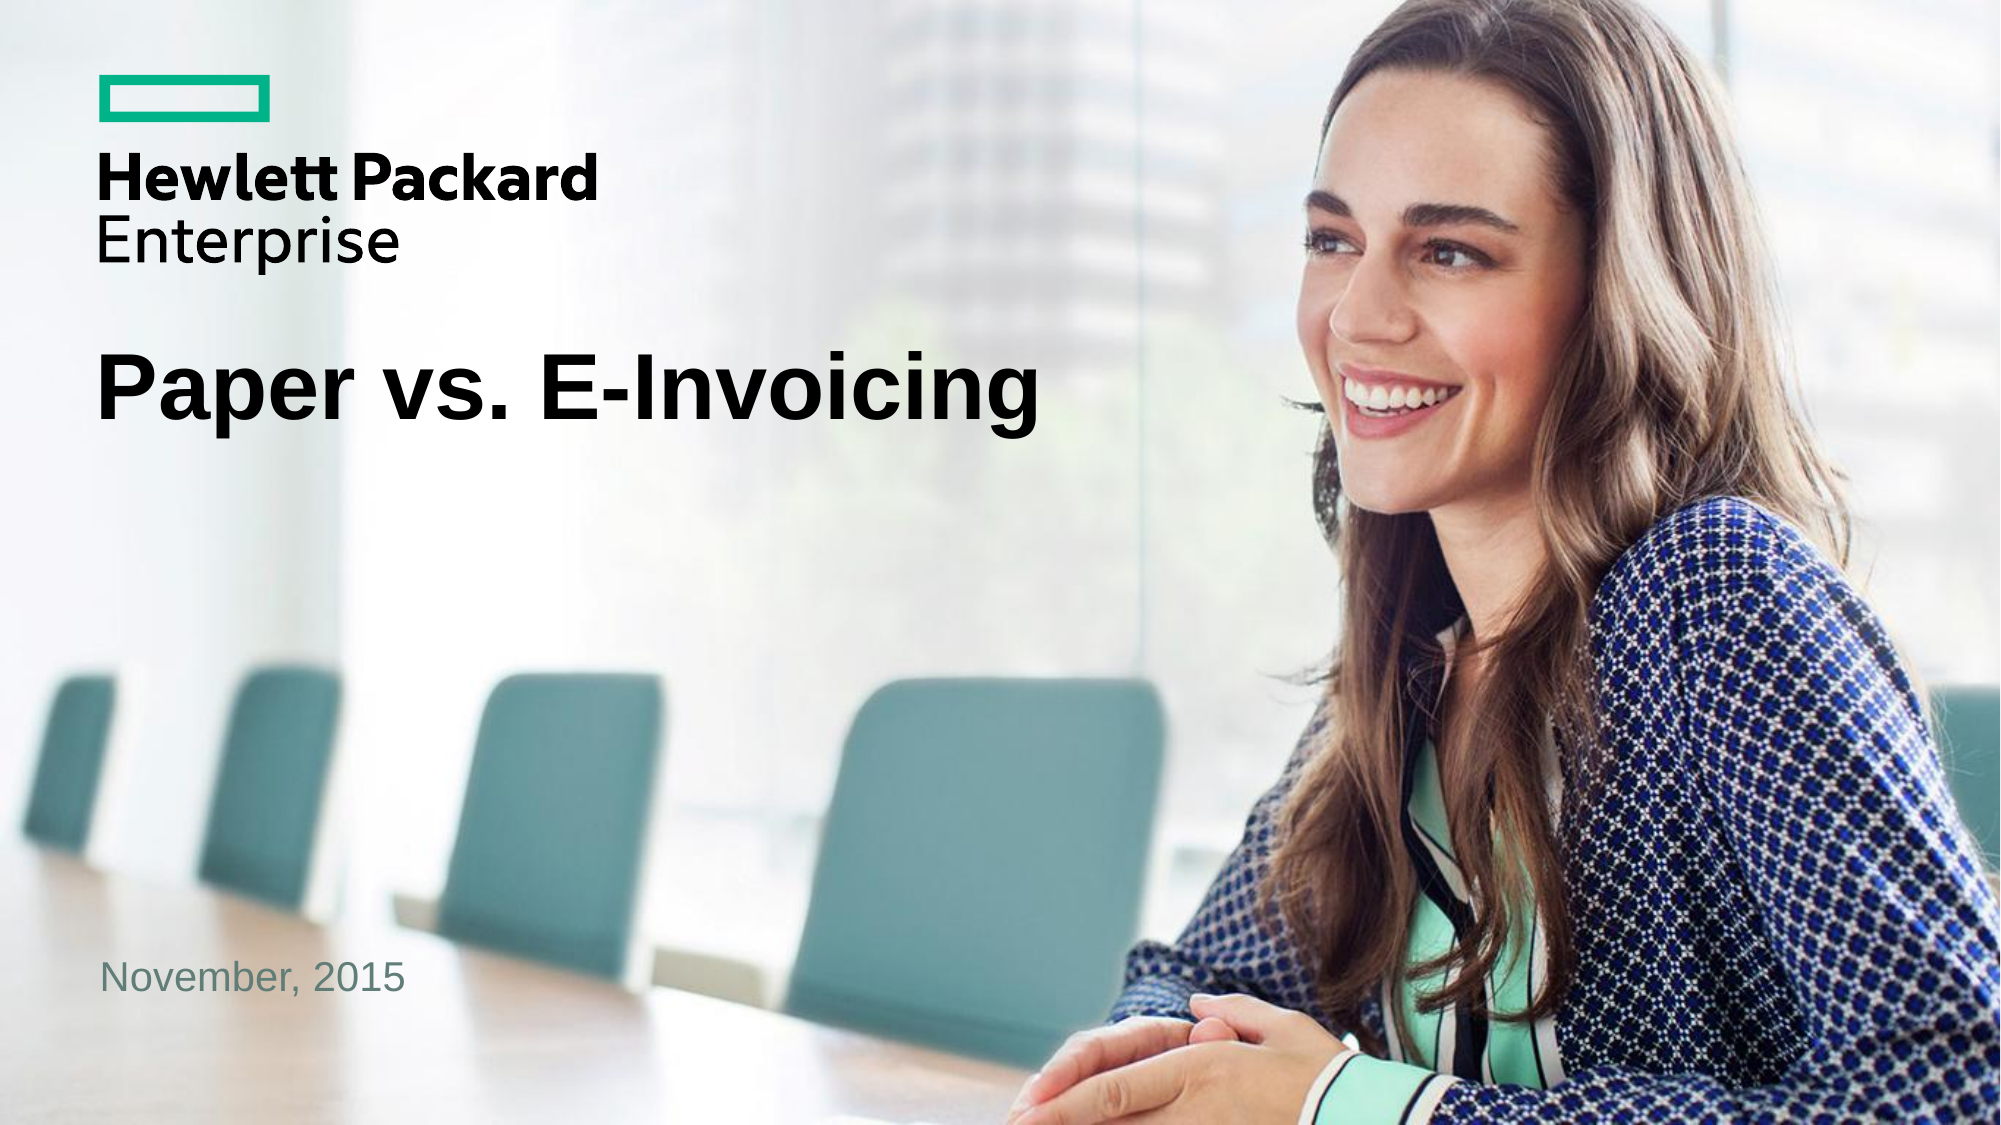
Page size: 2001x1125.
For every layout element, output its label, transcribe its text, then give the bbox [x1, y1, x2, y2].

picture [0, 0, 2001, 1125]
list November, 2015 [99, 955, 1000, 1011]
title Paper vs. E-Invoicing [95, 337, 1446, 438]
